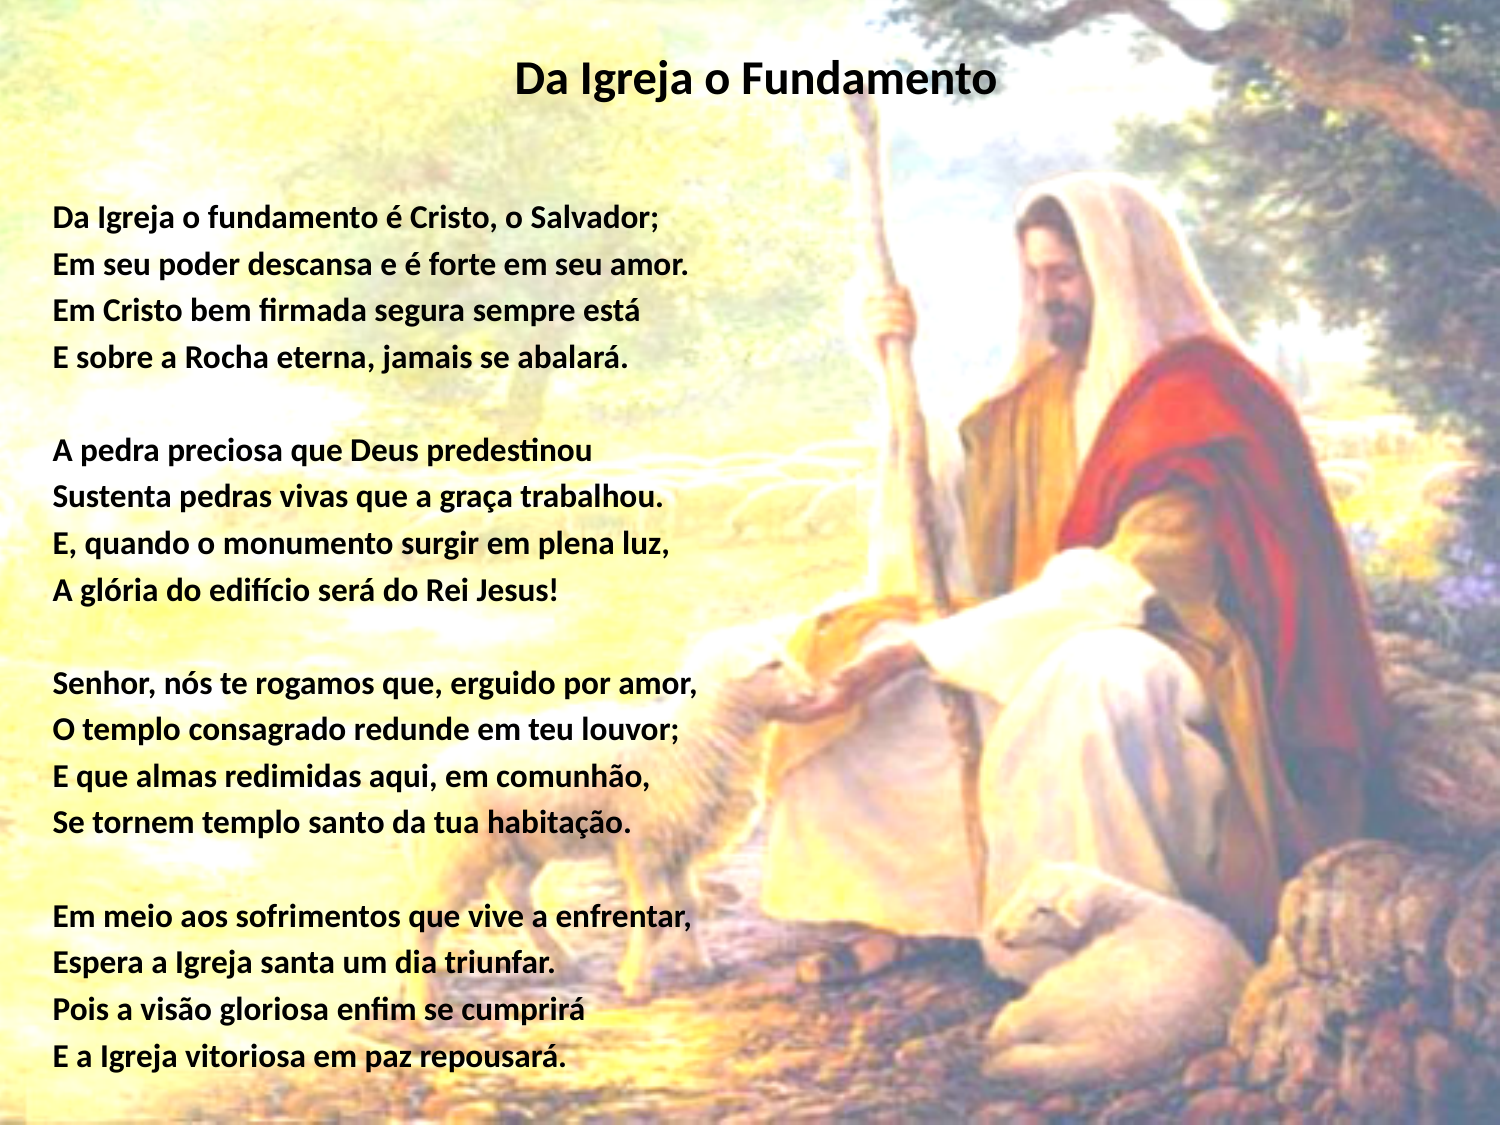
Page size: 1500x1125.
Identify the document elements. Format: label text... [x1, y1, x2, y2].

title Da Igreja o Fundamento [312, 37, 1200, 113]
subtitle Da Igreja o fundamento é Cristo, o Salvador; Em seu poder descansa e é forte em seu amor. Em Cristo bem firmada segura sempre está E sobre a Rocha eterna, jamais se abalará. A pedra preciosa que Deus predestinou Sustenta pedras vivas que a graça trabalhou. E, quando o monumento surgir em plena luz, A glória do edifício será do Rei Jesus! Senhor, nós te rogamos que, erguido por amor, O templo consagrado redunde em teu louvor; E que almas redimidas aqui, em comunhão, Se tornem templo santo da tua habitação. Em meio aos sofrimentos que vive a enfrentar, Espera a Igreja santa um dia triunfar. Pois a visão gloriosa enfim se cumprirá E a Igreja vitoriosa em paz repousará. [37, 187, 763, 900]
